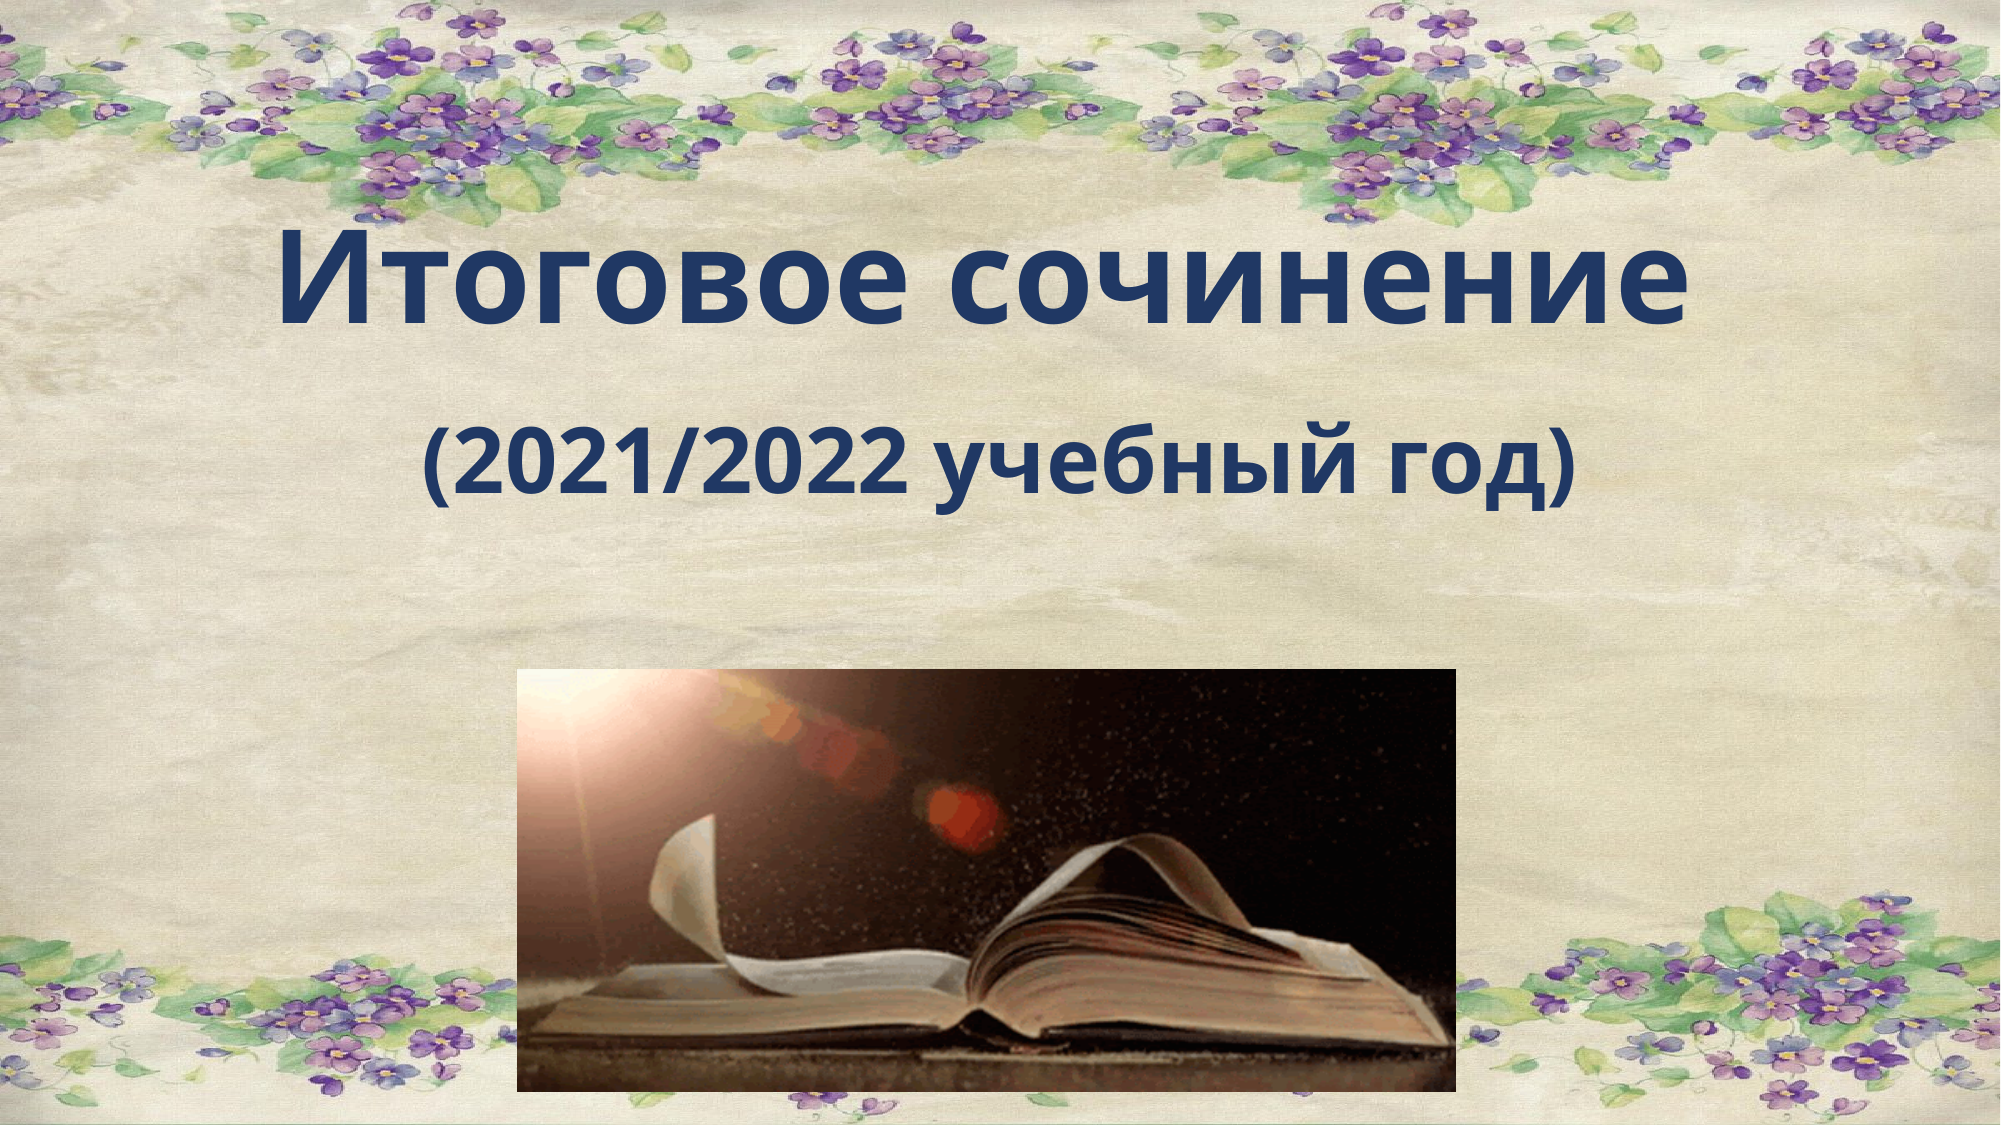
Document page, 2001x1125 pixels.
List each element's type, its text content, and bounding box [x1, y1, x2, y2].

picture [0, 0, 2001, 1125]
subtitle (2021/2022 учебный год) [249, 406, 1750, 557]
title Итоговое сочинение [249, 98, 1750, 360]
